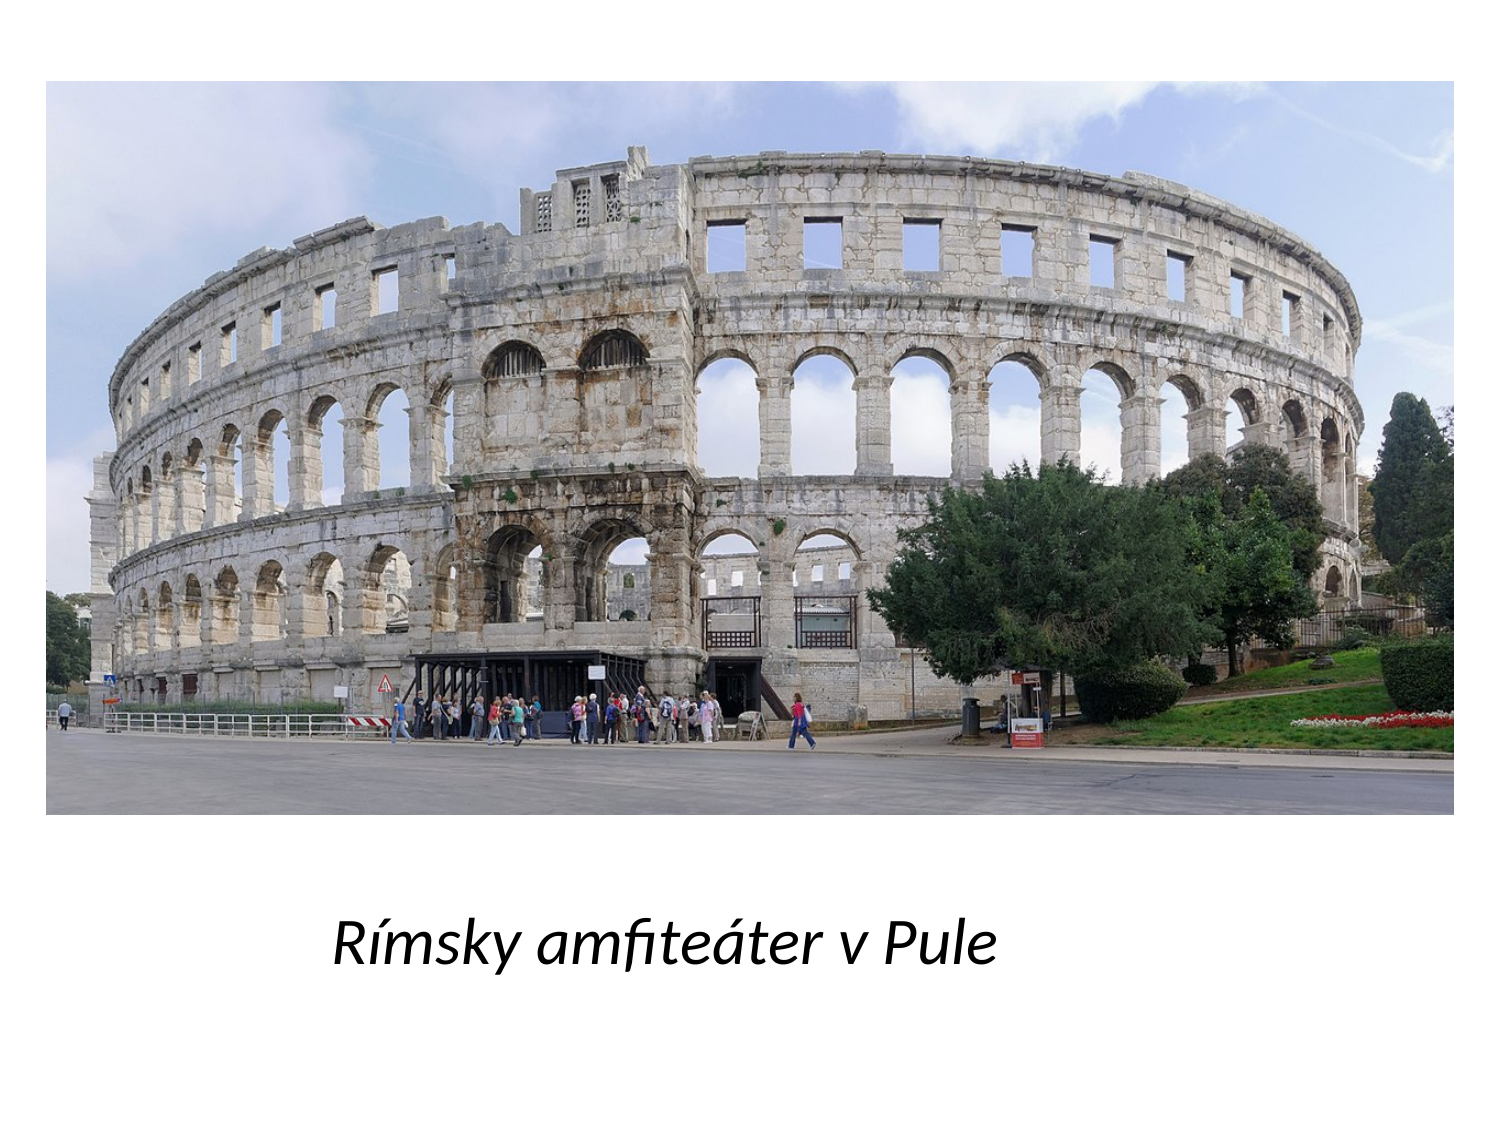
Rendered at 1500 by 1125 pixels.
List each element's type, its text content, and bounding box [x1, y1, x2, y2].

text_box Rímsky amfiteáter v Pule [316, 890, 1207, 986]
picture [46, 81, 1454, 815]
